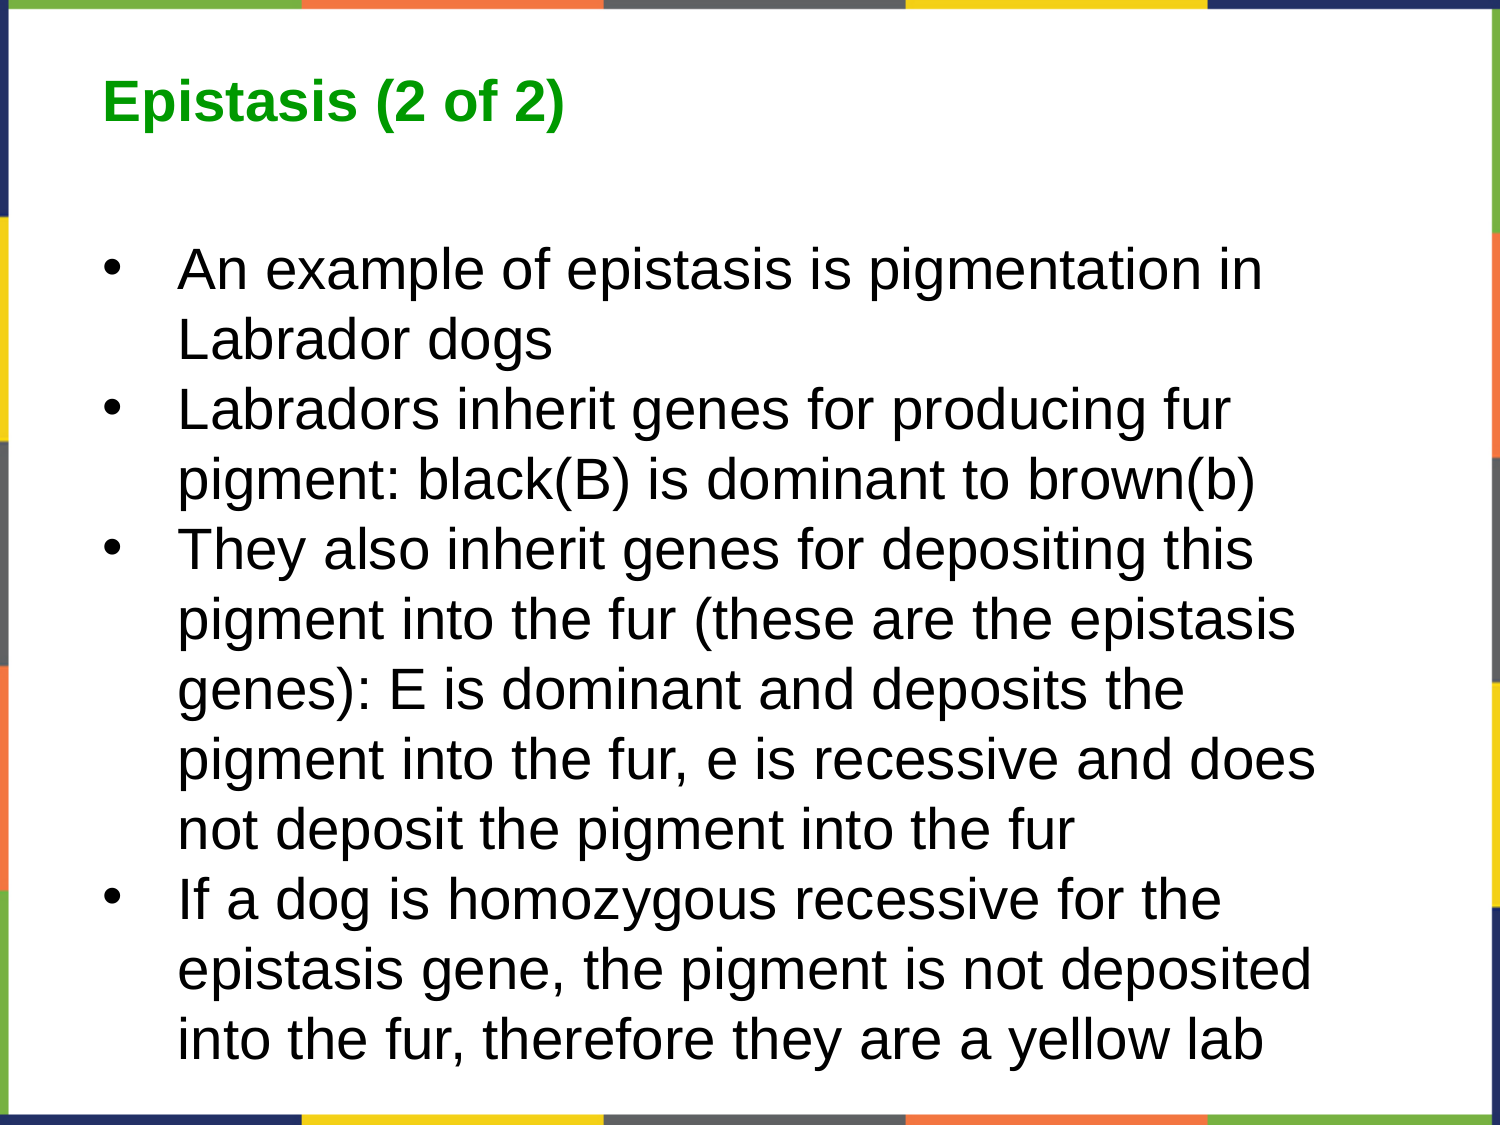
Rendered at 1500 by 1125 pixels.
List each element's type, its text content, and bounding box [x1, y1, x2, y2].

picture [0, 0, 1500, 1125]
text_box An example of epistasis is pigmentation in Labrador dogs Labradors inherit genes for producing fur pigment: black(B) is dominant to brown(b) They also inherit genes for depositing this pigment into the fur (these are the epistasis genes): E is dominant and deposits the pigment into the fur, e is recessive and does not deposit the pigment into the fur If a dog is homozygous recessive for the epistasis gene, the pigment is not deposited into the fur, therefore they are a yellow lab [87, 223, 1350, 1125]
list Epistasis (2 of 2) [87, 56, 968, 163]
